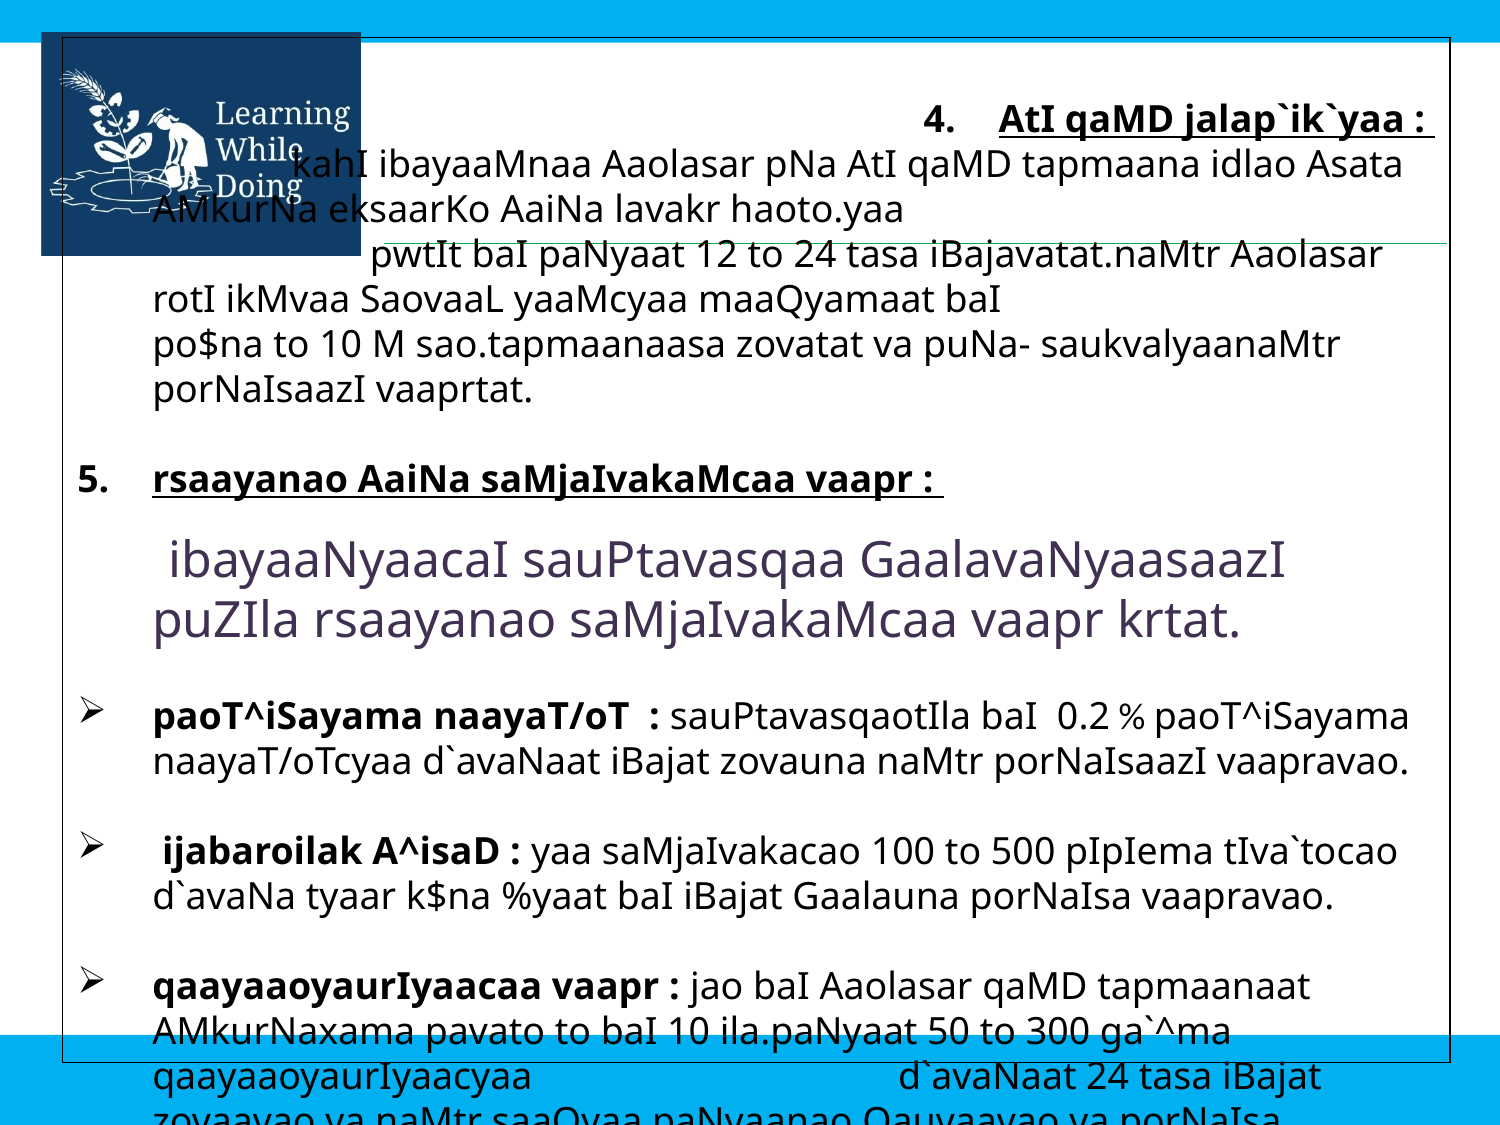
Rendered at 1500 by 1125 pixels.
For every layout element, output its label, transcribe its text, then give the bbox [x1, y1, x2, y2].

text_box [62, 37, 1450, 1063]
text_box 4. AtI qaMD jalap`ik`yaa : kahI ibayaaMnaa Aaolasar pNa AtI qaMD tapmaana idlao Asata AMkurNa eksaarKo AaiNa lavakr haoto.yaa pwtIt baI paNyaat 12 to 24 tasa iBajavatat.naMtr Aaolasar rotI ikMvaa SaovaaL yaaMcyaa maaQyamaat baI po$na to 10 M sao.tapmaanaasa zovatat va puNa- saukvalyaanaMtr porNaIsaazI vaaprtat. rsaayanao AaiNa saMjaIvakaMcaa vaapr : ibayaaNyaacaI sauPtavasqaa GaalavaNyaasaazI puZIla rsaayanao saMjaIvakaMcaa vaapr krtat. paoT^iSayama naayaT/oT : sauPtavasqaotIla baI 0.2 % paoT^iSayama naayaT/oTcyaa d`avaNaat iBajat zovauna naMtr porNaIsaazI vaapravao. ijabaroilak A^isaD : yaa saMjaIvakacao 100 to 500 pIpIema tIva`tocao d`avaNa tyaar k$na %yaat baI iBajat Gaalauna porNaIsa vaapravao. qaayaaoyaurIyaacaa vaapr : jao baI Aaolasar qaMD tapmaanaat AMkurNaxama pavato to baI 10 ila.paNyaat 50 to 300 ga`^ma qaayaaoyaurIyaacyaa d`avaNaat 24 tasa iBajat zovaavao va naMtr saaQyaa paNyaanao Qauvaavao va porNaIsa vaapravao. saaoDIyama hayapao@laaora[-Dcaa vaapr : sava-saaQaarNapNao ek Baaga saaoDIyama hayapao@laaora[-D AaiNa 100 Baaga paNaI yaa p`maaNaat ho d`avaNa k$na %yaat ibayaaNao iBajavaavao. [62, 1063, 1450, 1125]
picture [41, 33, 360, 256]
